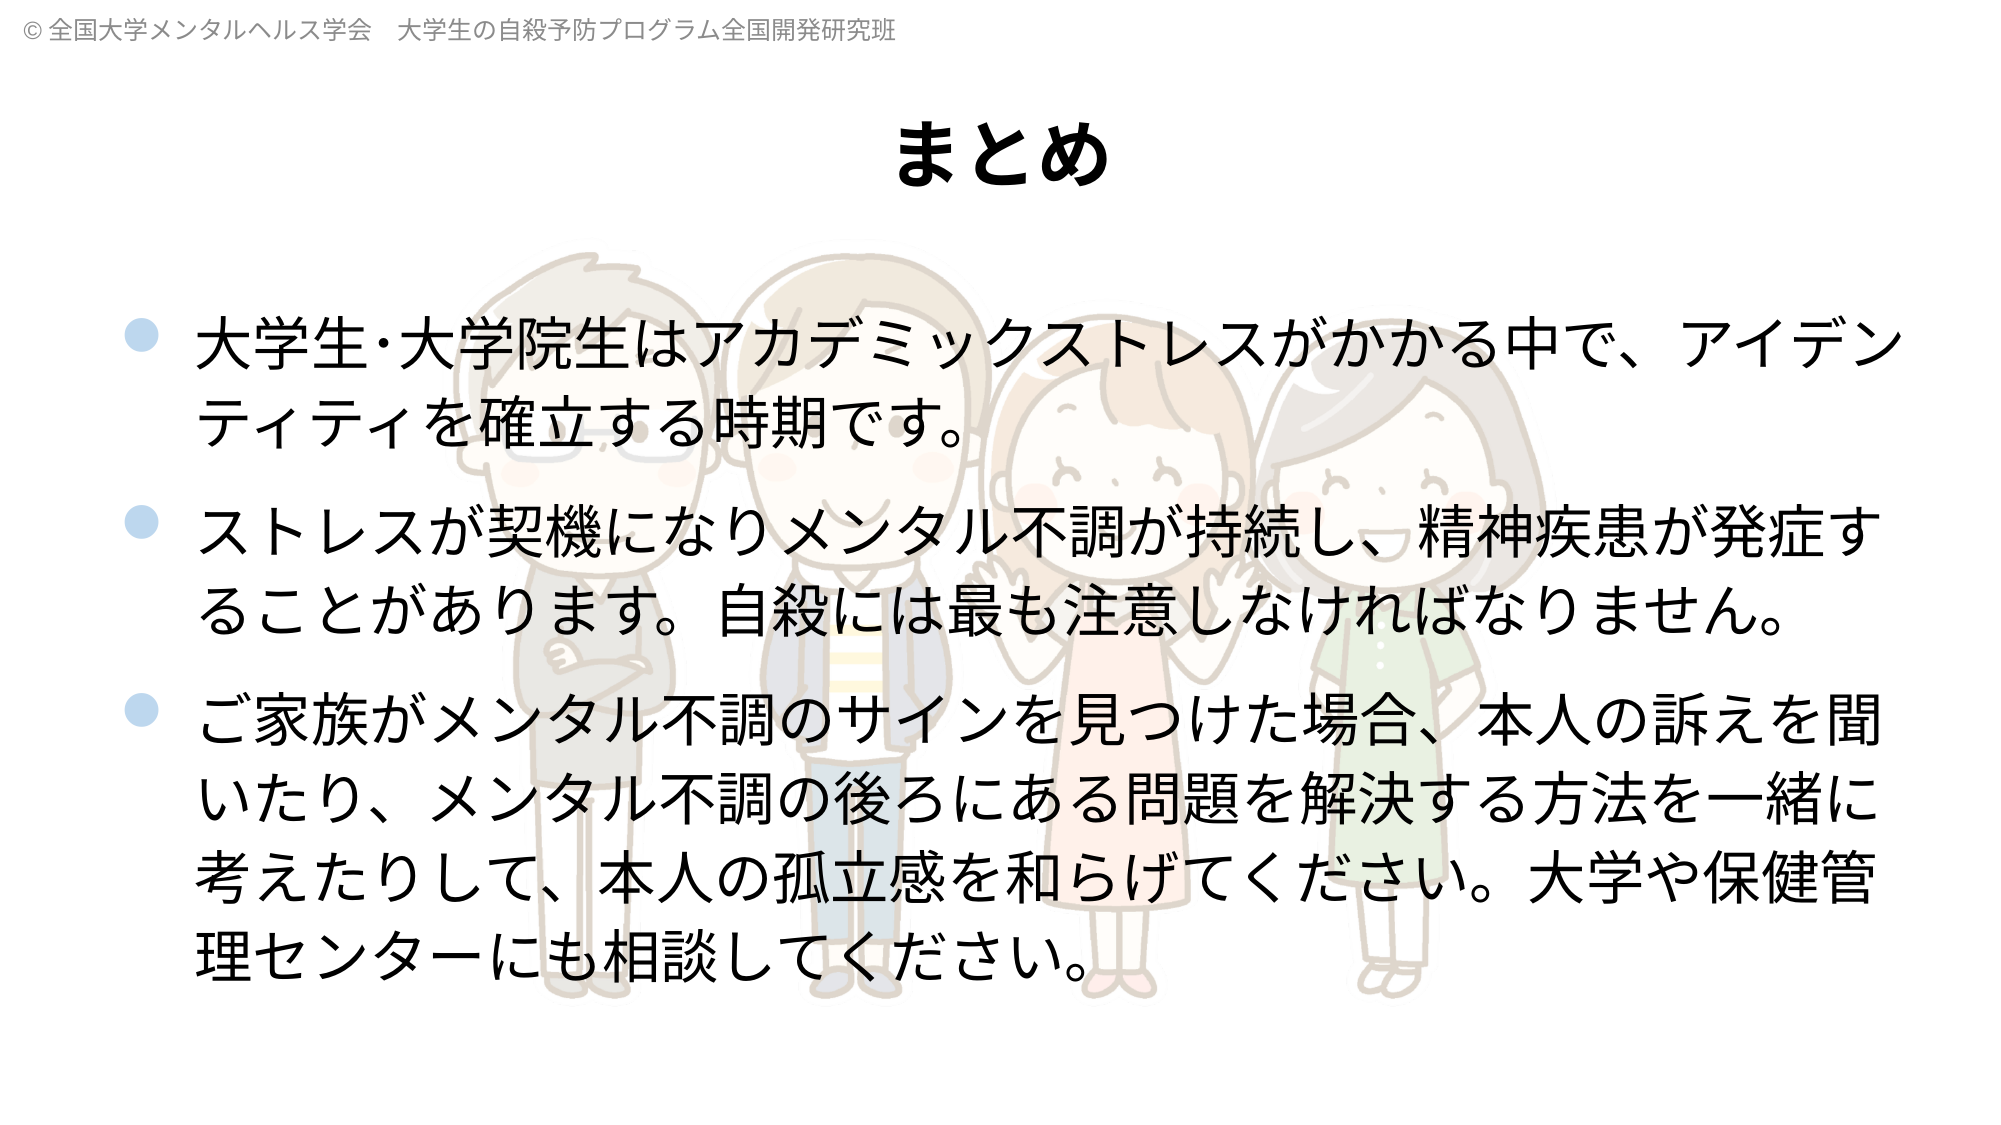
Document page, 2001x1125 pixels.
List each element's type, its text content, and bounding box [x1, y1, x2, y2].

picture [357, 197, 1643, 1093]
text_box 大学生･大学院生はアカデミックストレスがかかる中で、アイデンティティを確立する時期です。 ストレスが契機になりメンタル不調が持続し、精神疾患が発症することがあります。自殺には最も注意しなければなりません。 ご家族がメンタル不調のサインを見つけた場合、本人の訴えを聞いたり、メンタル不調の後ろにある問題を解決する方法を一緒に考えたりして、本人の孤立感を和らげてください。大学や保健管理センターにも相談してください。 [105, 290, 1944, 1106]
text_box まとめ [849, 100, 1151, 197]
